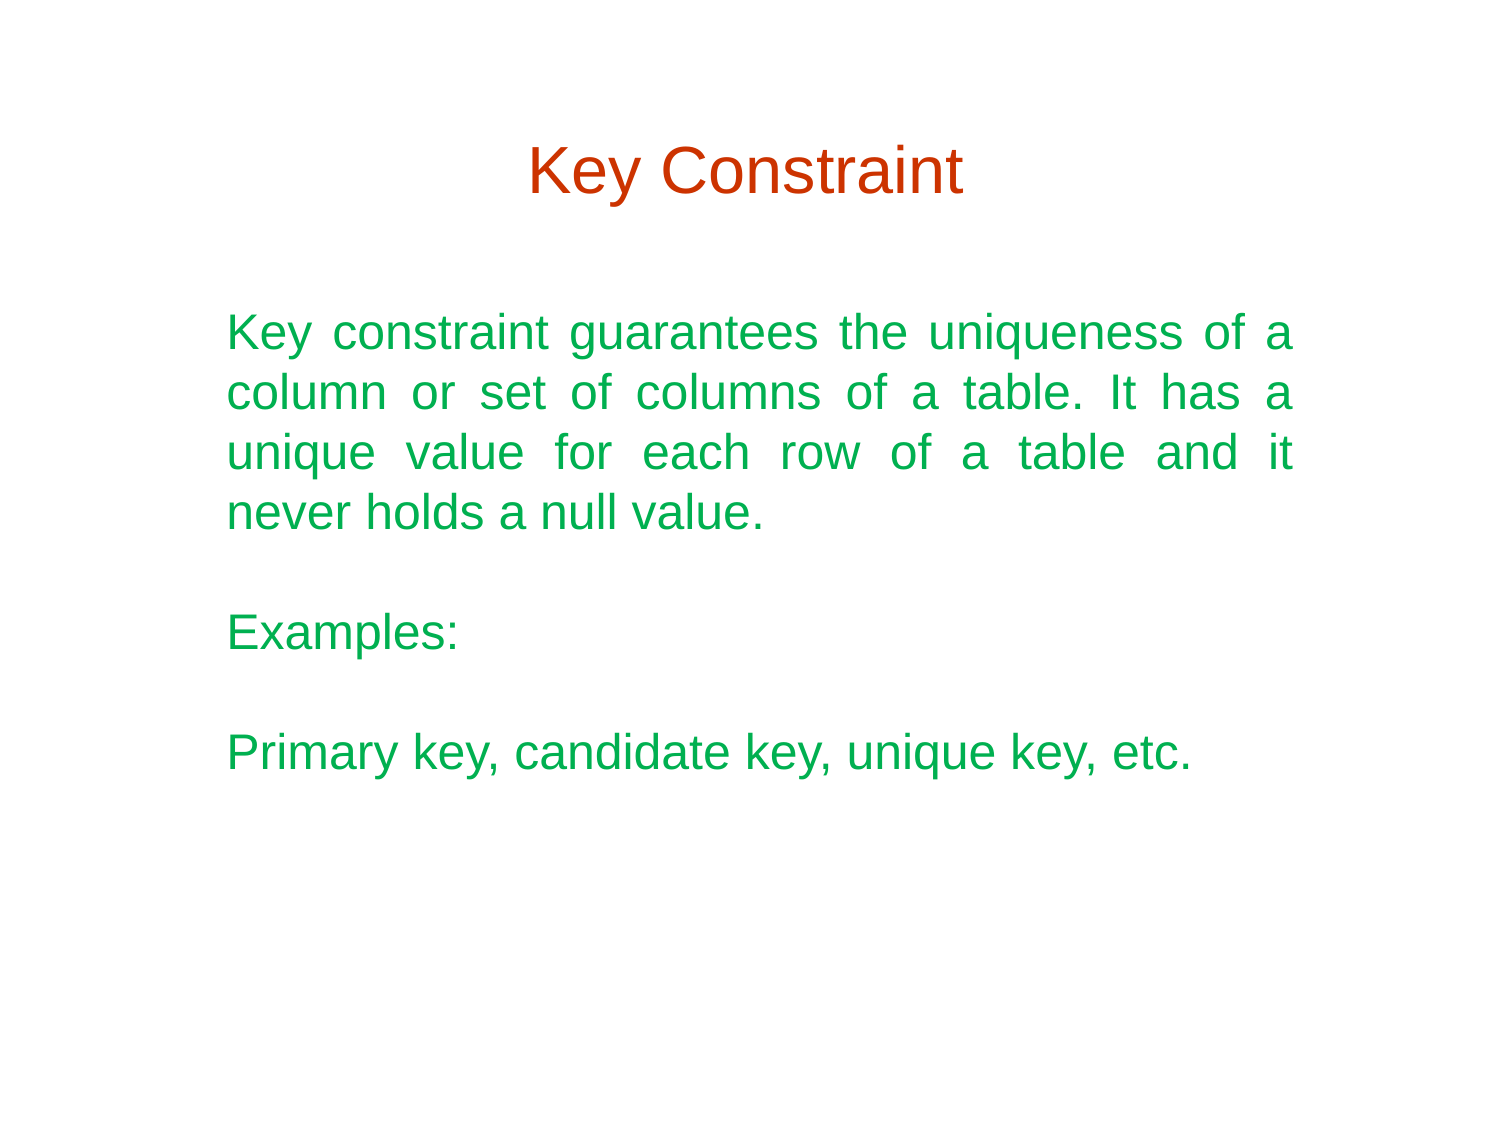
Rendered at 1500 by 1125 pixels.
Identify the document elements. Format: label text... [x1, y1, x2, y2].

title Key Constraint [92, 114, 1418, 215]
text_box Key constraint guarantees the uniqueness of a column or set of columns of a table. It has a unique value for each row of a table and it never holds a null value. Examples: Primary key, candidate key, unique key, etc. [211, 291, 1309, 787]
